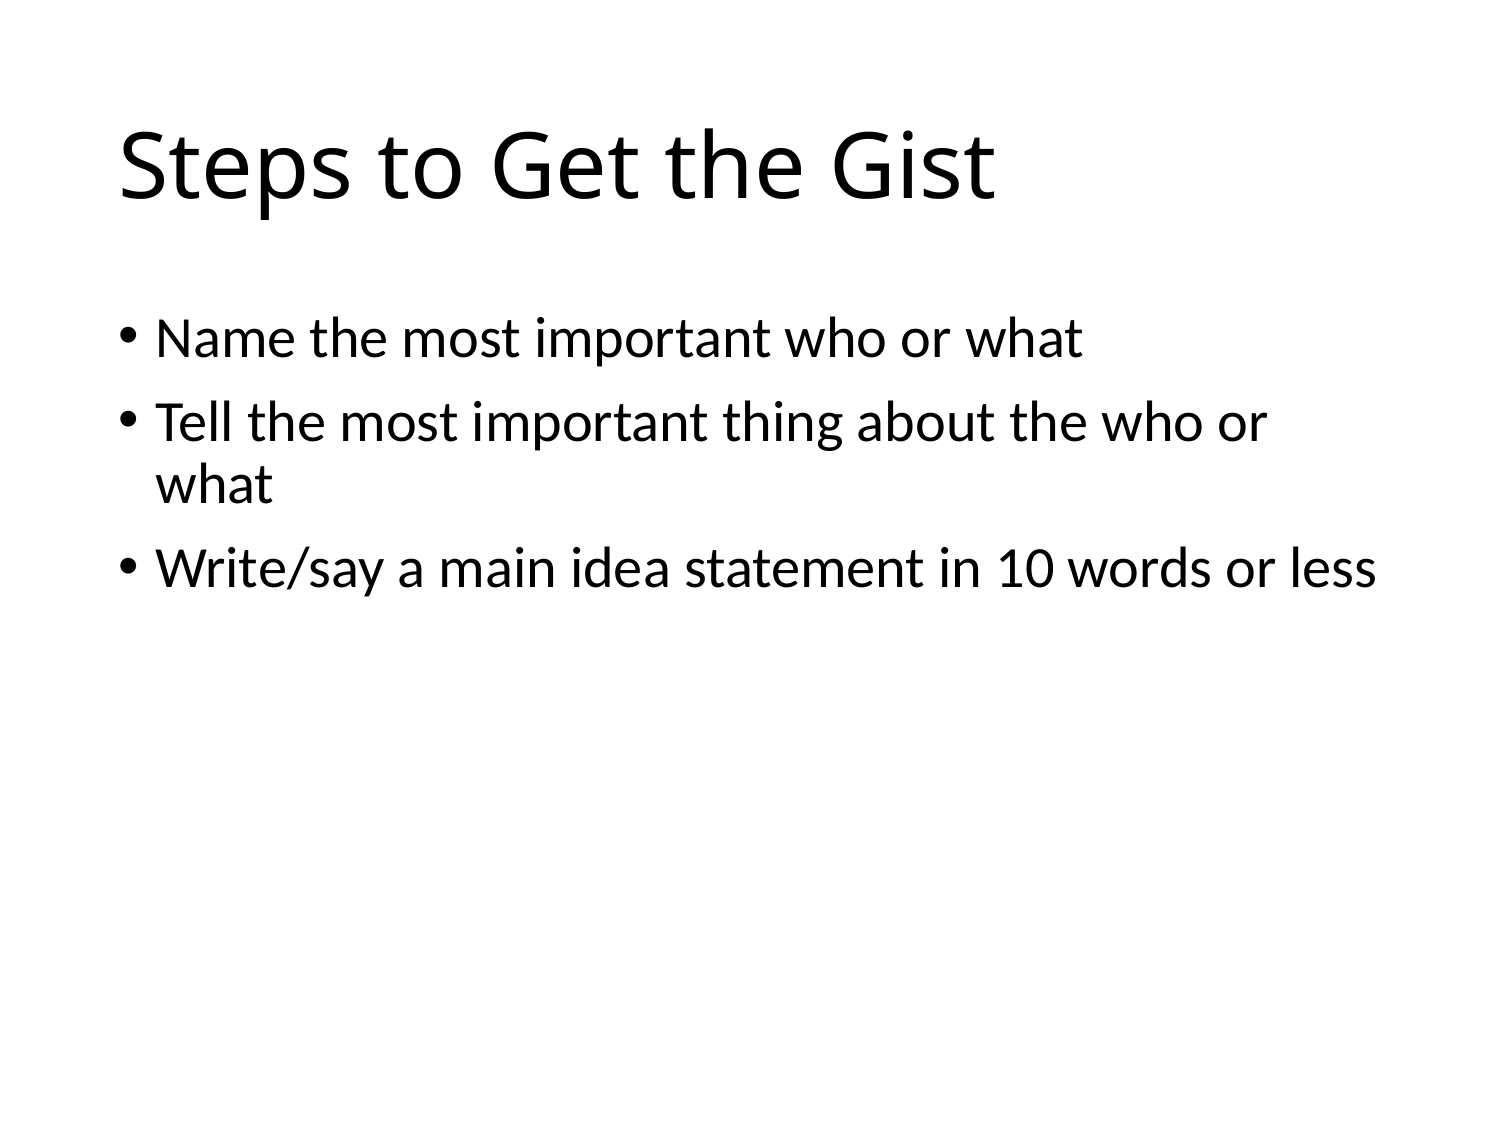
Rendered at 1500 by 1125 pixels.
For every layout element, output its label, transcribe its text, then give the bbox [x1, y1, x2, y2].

list Name the most important who or what Tell the most important thing about the who or what Write/say a main idea statement in 10 words or less [103, 299, 1397, 1014]
title Steps to Get the Gist [103, 59, 1397, 278]
